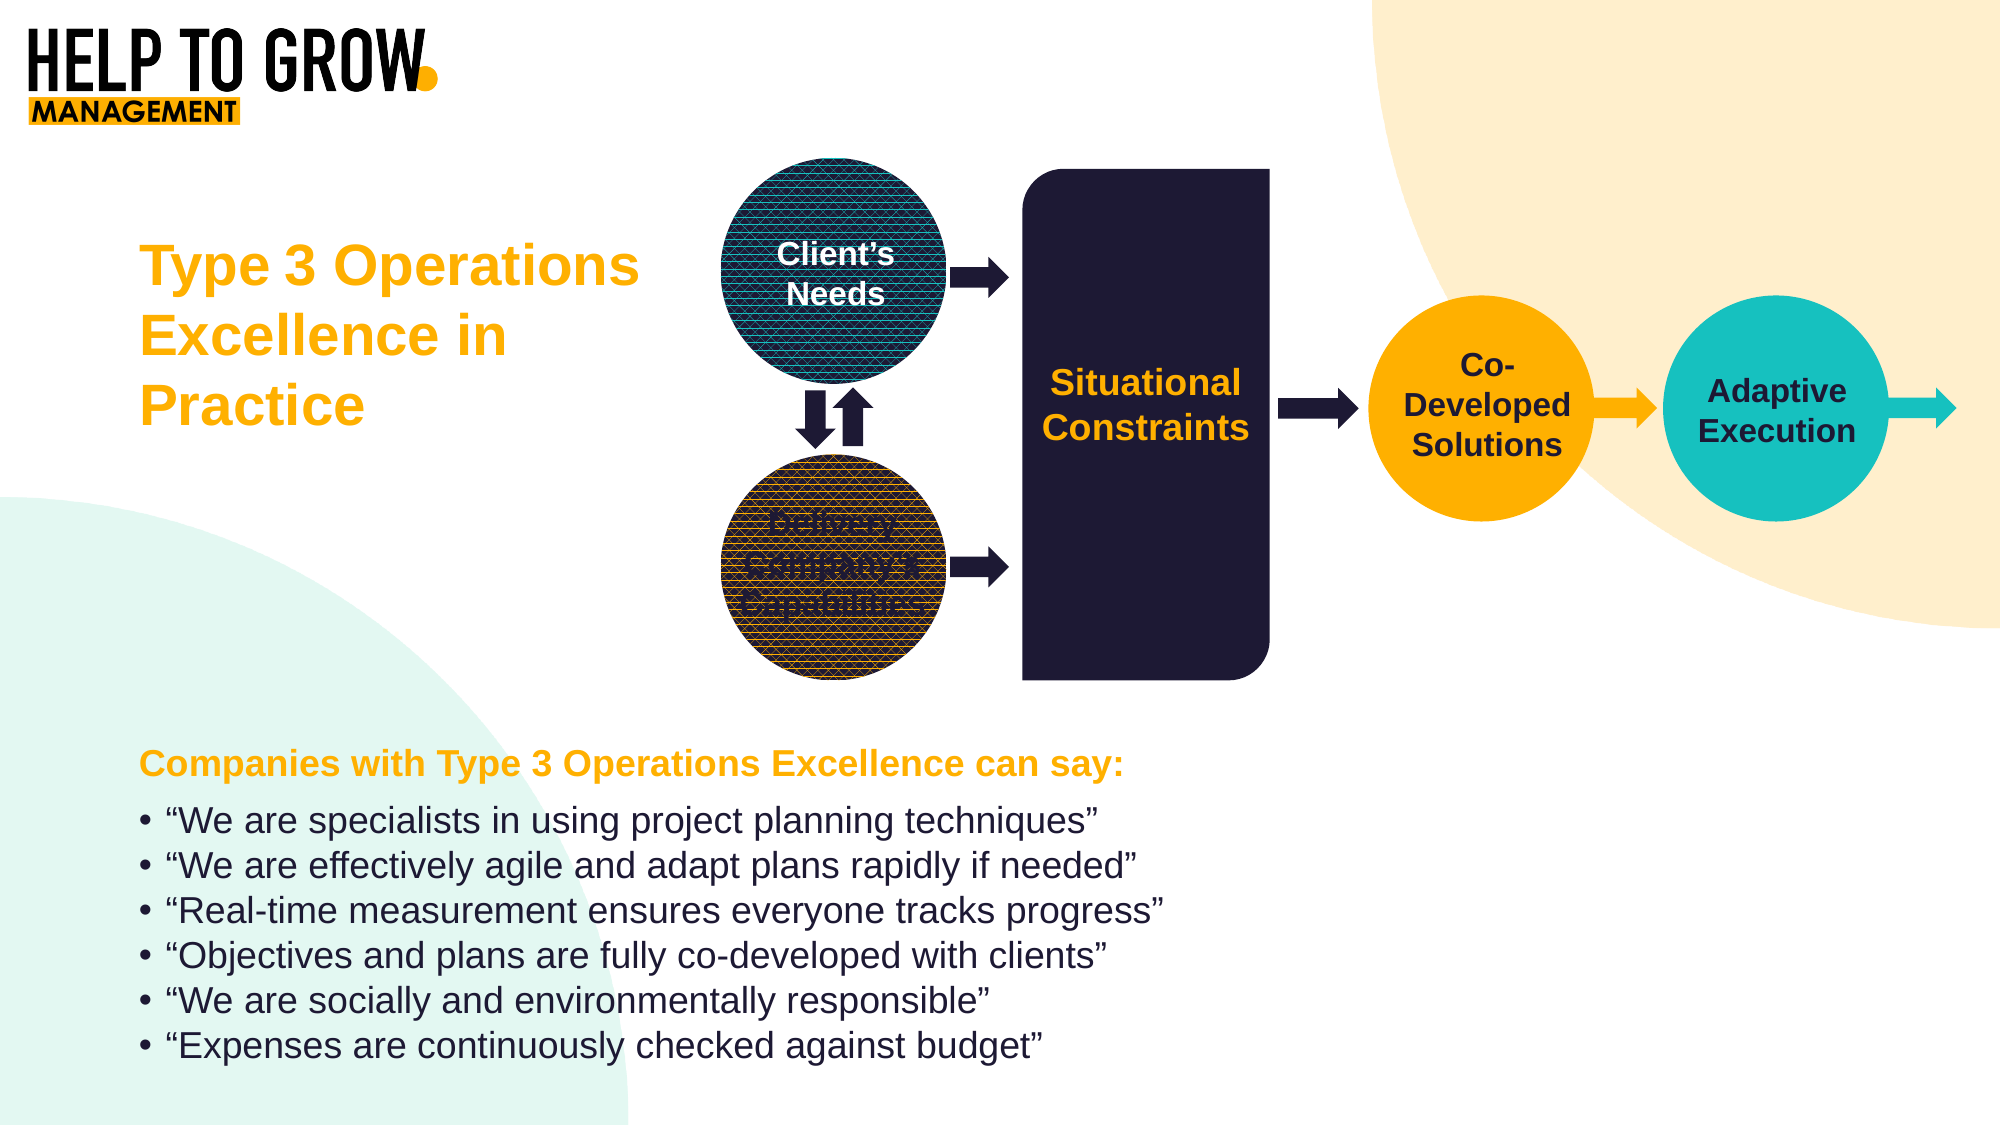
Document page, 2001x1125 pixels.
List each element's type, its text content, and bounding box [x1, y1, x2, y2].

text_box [720, 157, 1957, 681]
title Type 3 Operations Excellence in Practice [124, 219, 662, 445]
text_box Companies with Type 3 Operations Excellence can say: “We are specialists in using project planning techniques” “We are effectively agile and adapt plans rapidly if needed” “Real-time measurement ensures everyone tracks progress” “Objectives and plans are fully co-developed with clients” “We are socially and environmentally responsible” “Expenses are continuously checked against budget” [124, 731, 1612, 1074]
picture [24, 23, 441, 128]
